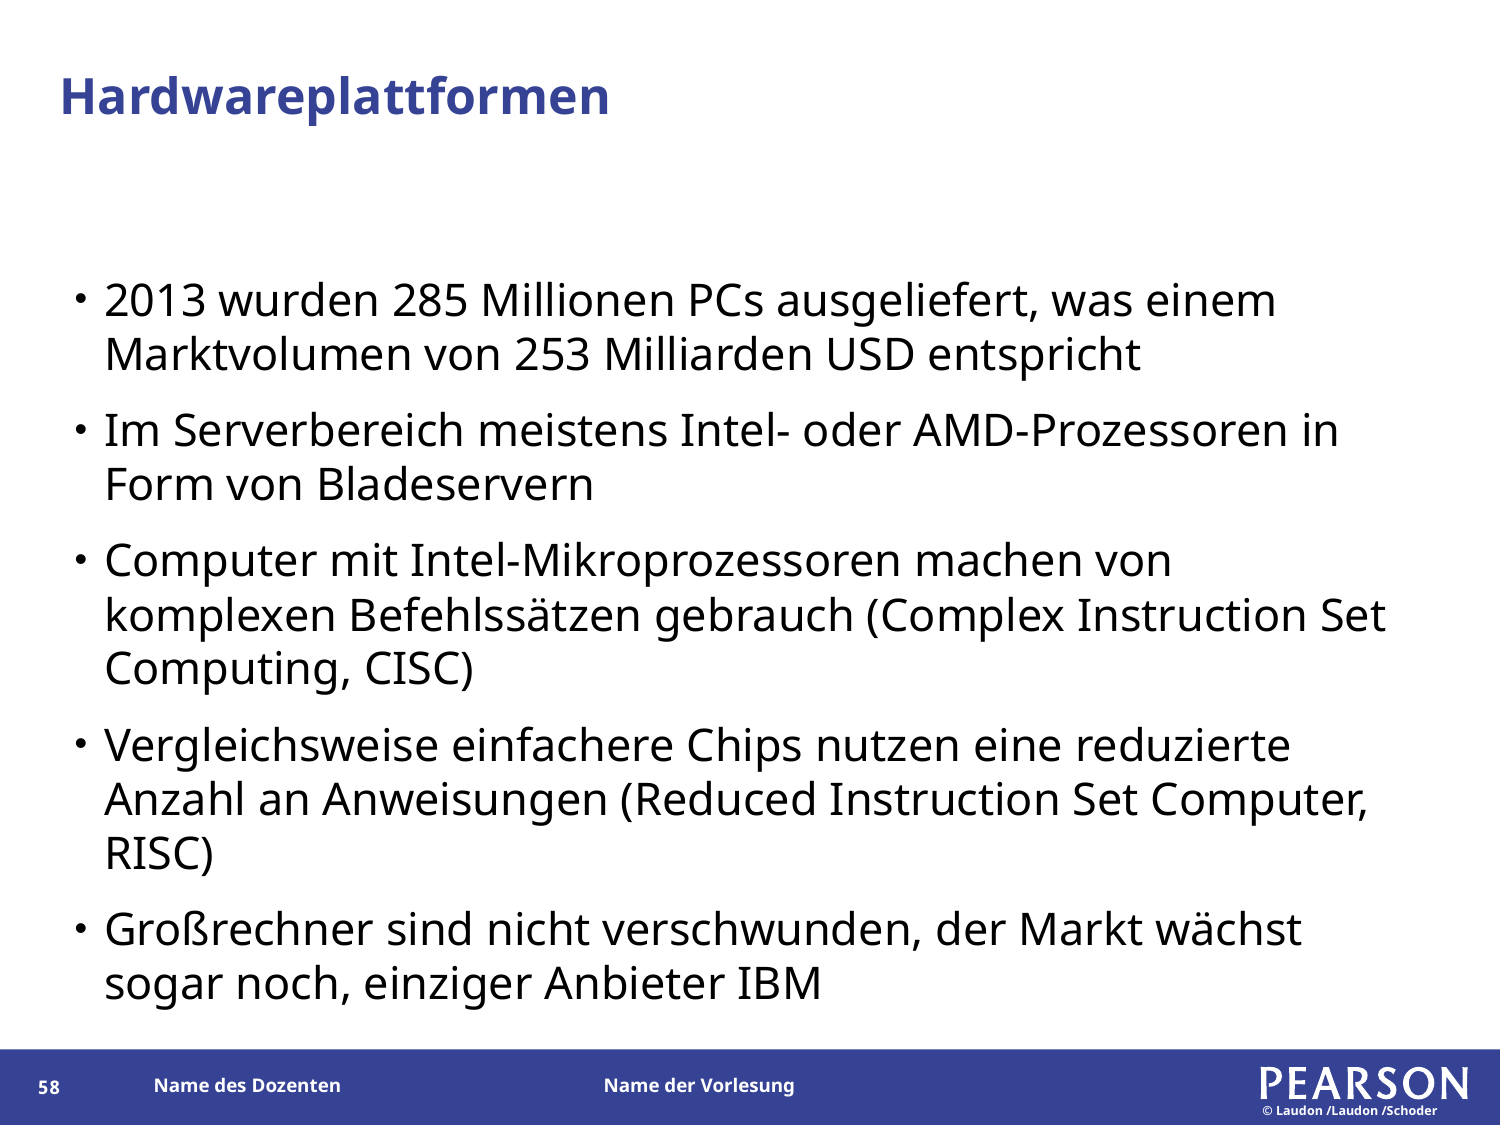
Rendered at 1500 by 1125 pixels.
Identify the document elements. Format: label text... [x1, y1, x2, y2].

list 2013 wurden 285 Millionen PCs ausgeliefert, was einem Marktvolumen von 253 Milliarden USD entspricht Im Serverbereich meistens Intel- oder AMD-Prozessoren in Form von Bladeservern Computer mit Intel-Mikroprozessoren machen von komplexen Befehlssätzen gebrauch (Complex Instruction Set Computing, CISC) Vergleichsweise einfachere Chips nutzen eine reduzierte Anzahl an Anweisungen (Reduced Instruction Set Computer, RISC) Großrechner sind nicht verschwunden, der Markt wächst sogar noch, einziger Anbieter IBM [59, 263, 1410, 1017]
title Hardwareplattformen [59, 64, 1410, 213]
slide_number 58 [22, 1067, 136, 1098]
